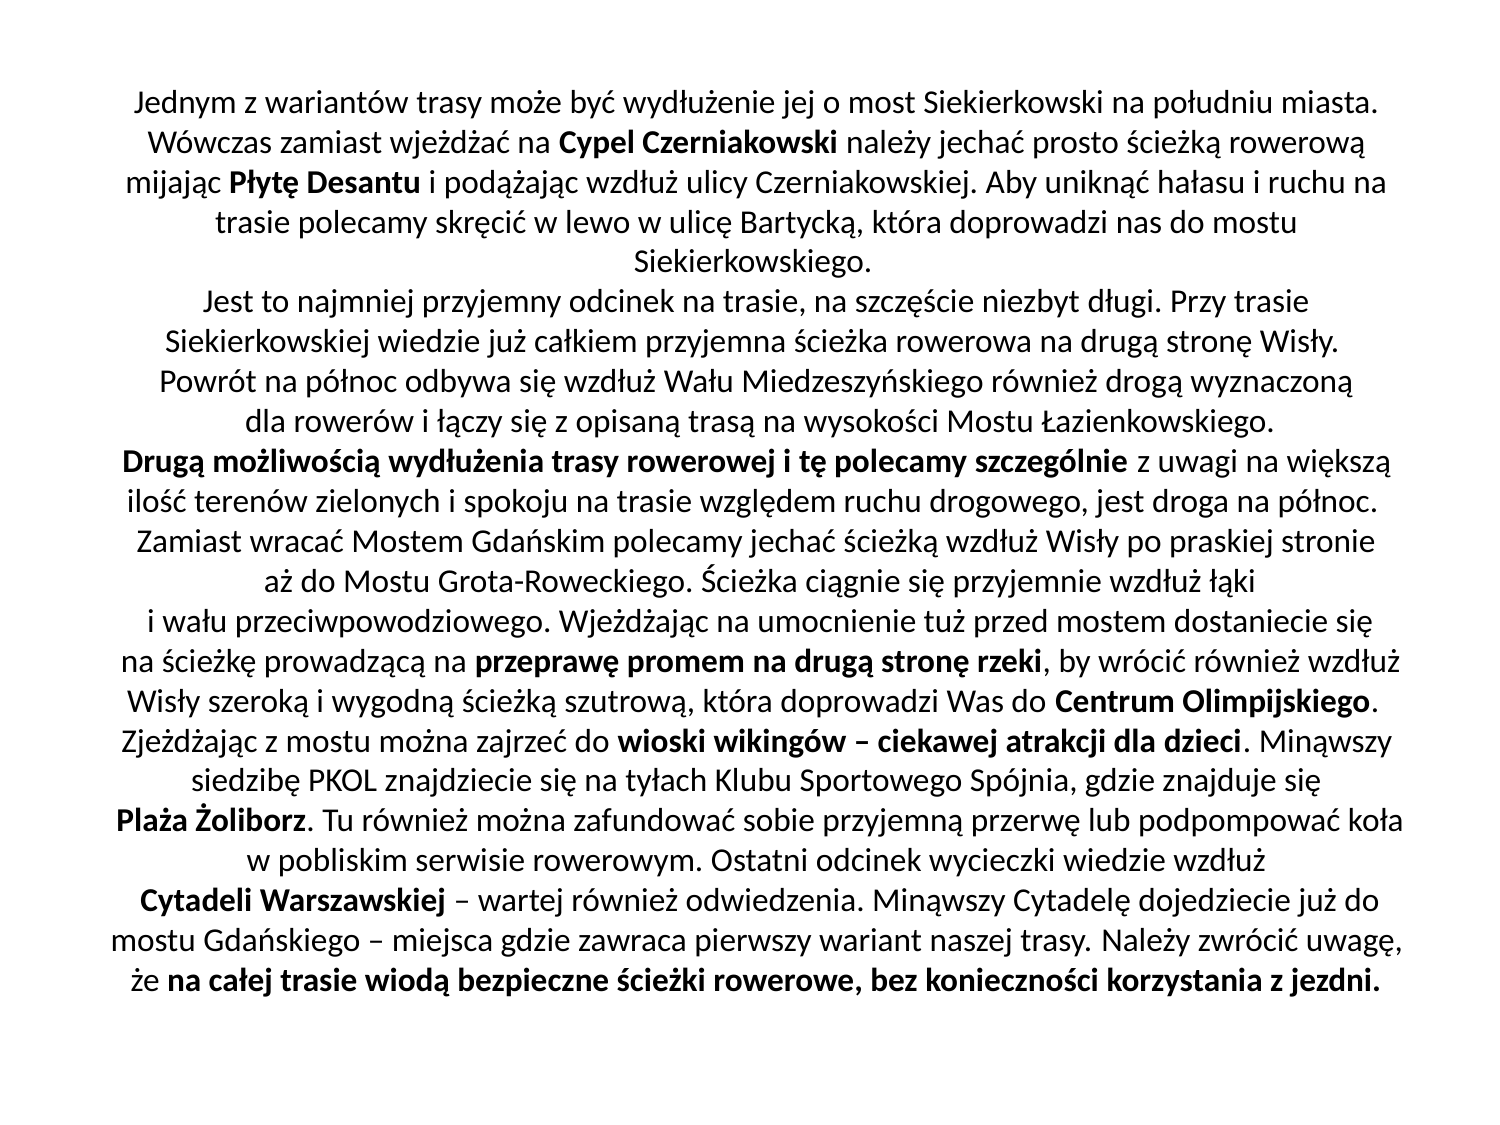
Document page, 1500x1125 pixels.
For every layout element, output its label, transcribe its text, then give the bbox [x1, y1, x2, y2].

title Jednym z wariantów trasy może być wydłużenie jej o most Siekierkowski na południu miasta. Wówczas zamiast wjeżdżać na Cypel Czerniakowski należy jechać prosto ścieżką rowerową mijając Płytę Desantu i podążając wzdłuż ulicy Czerniakowskiej. Aby uniknąć hałasu i ruchu na trasie polecamy skręcić w lewo w ulicę Bartycką, która doprowadzi nas do mostu Siekierkowskiego. Jest to najmniej przyjemny odcinek na trasie, na szczęście niezbyt długi. Przy trasie Siekierkowskiej wiedzie już całkiem przyjemna ścieżka rowerowa na drugą stronę Wisły. Powrót na północ odbywa się wzdłuż Wału Miedzeszyńskiego również drogą wyznaczoną dla rowerów i łączy się z opisaną trasą na wysokości Mostu Łazienkowskiego. Drugą możliwością wydłużenia trasy rowerowej i tę polecamy szczególnie z uwagi na większą ilość terenów zielonych i spokoju na trasie względem ruchu drogowego, jest droga na północ. Zamiast wracać Mostem Gdańskim polecamy jechać ścieżką wzdłuż Wisły po praskiej stronie aż do Mostu Grota-Roweckiego. Ścieżka ciągnie się przyjemnie wzdłuż łąki i wału przeciwpowodziowego. Wjeżdżając na umocnienie tuż przed mostem dostaniecie się na ścieżkę prowadzącą na przeprawę promem na drugą stronę rzeki, by wrócić również wzdłuż Wisły szeroką i wygodną ścieżką szutrową, która doprowadzi Was do Centrum Olimpijskiego. Zjeżdżając z mostu można zajrzeć do wioski wikingów – ciekawej atrakcji dla dzieci. Minąwszy siedzibę PKOL znajdziecie się na tyłach Klubu Sportowego Spójnia, gdzie znajduje się Plaża Żoliborz. Tu również można zafundować sobie przyjemną przerwę lub podpompować koła w pobliskim serwisie rowerowym. Ostatni odcinek wycieczki wiedzie wzdłuż Cytadeli Warszawskiej – wartej również odwiedzenia. Minąwszy Cytadelę dojedziecie już do mostu Gdańskiego – miejsca gdzie zawraca pierwszy wariant naszej trasy. Należy zwrócić uwagę, że na całej trasie wiodą bezpieczne ścieżki rowerowe, bez konieczności korzystania z jezdni. [82, 445, 1432, 633]
